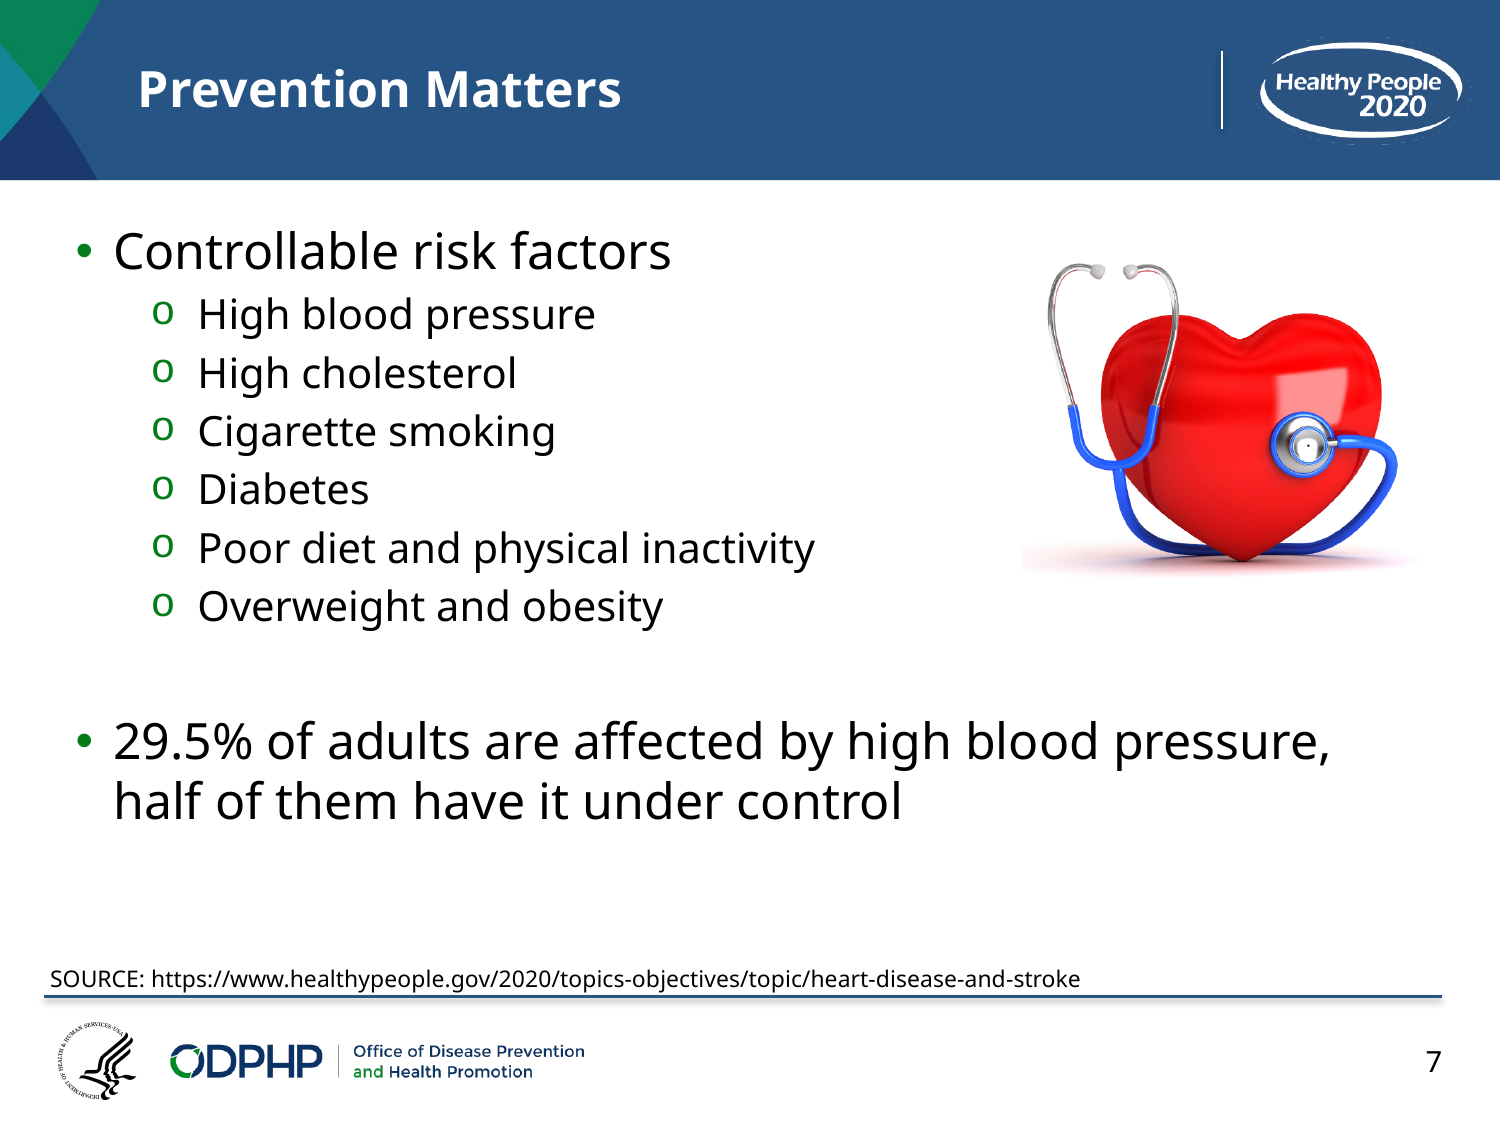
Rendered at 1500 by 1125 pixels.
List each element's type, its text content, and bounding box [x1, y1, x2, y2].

slide_number 7 [1330, 1026, 1443, 1100]
picture [0, 0, 1500, 1125]
title Prevention Matters [122, 21, 1198, 153]
text_box SOURCE: https://www.healthypeople.gov/2020/topics-objectives/topic/heart-disease-and-stroke [35, 956, 1422, 1028]
list Controllable risk factors High blood pressure High cholesterol Cigarette smoking Diabetes Poor diet and physical inactivity Overweight and obesity 29.5% of adults are affected by high blood pressure, half of them have it under control [60, 212, 1439, 965]
